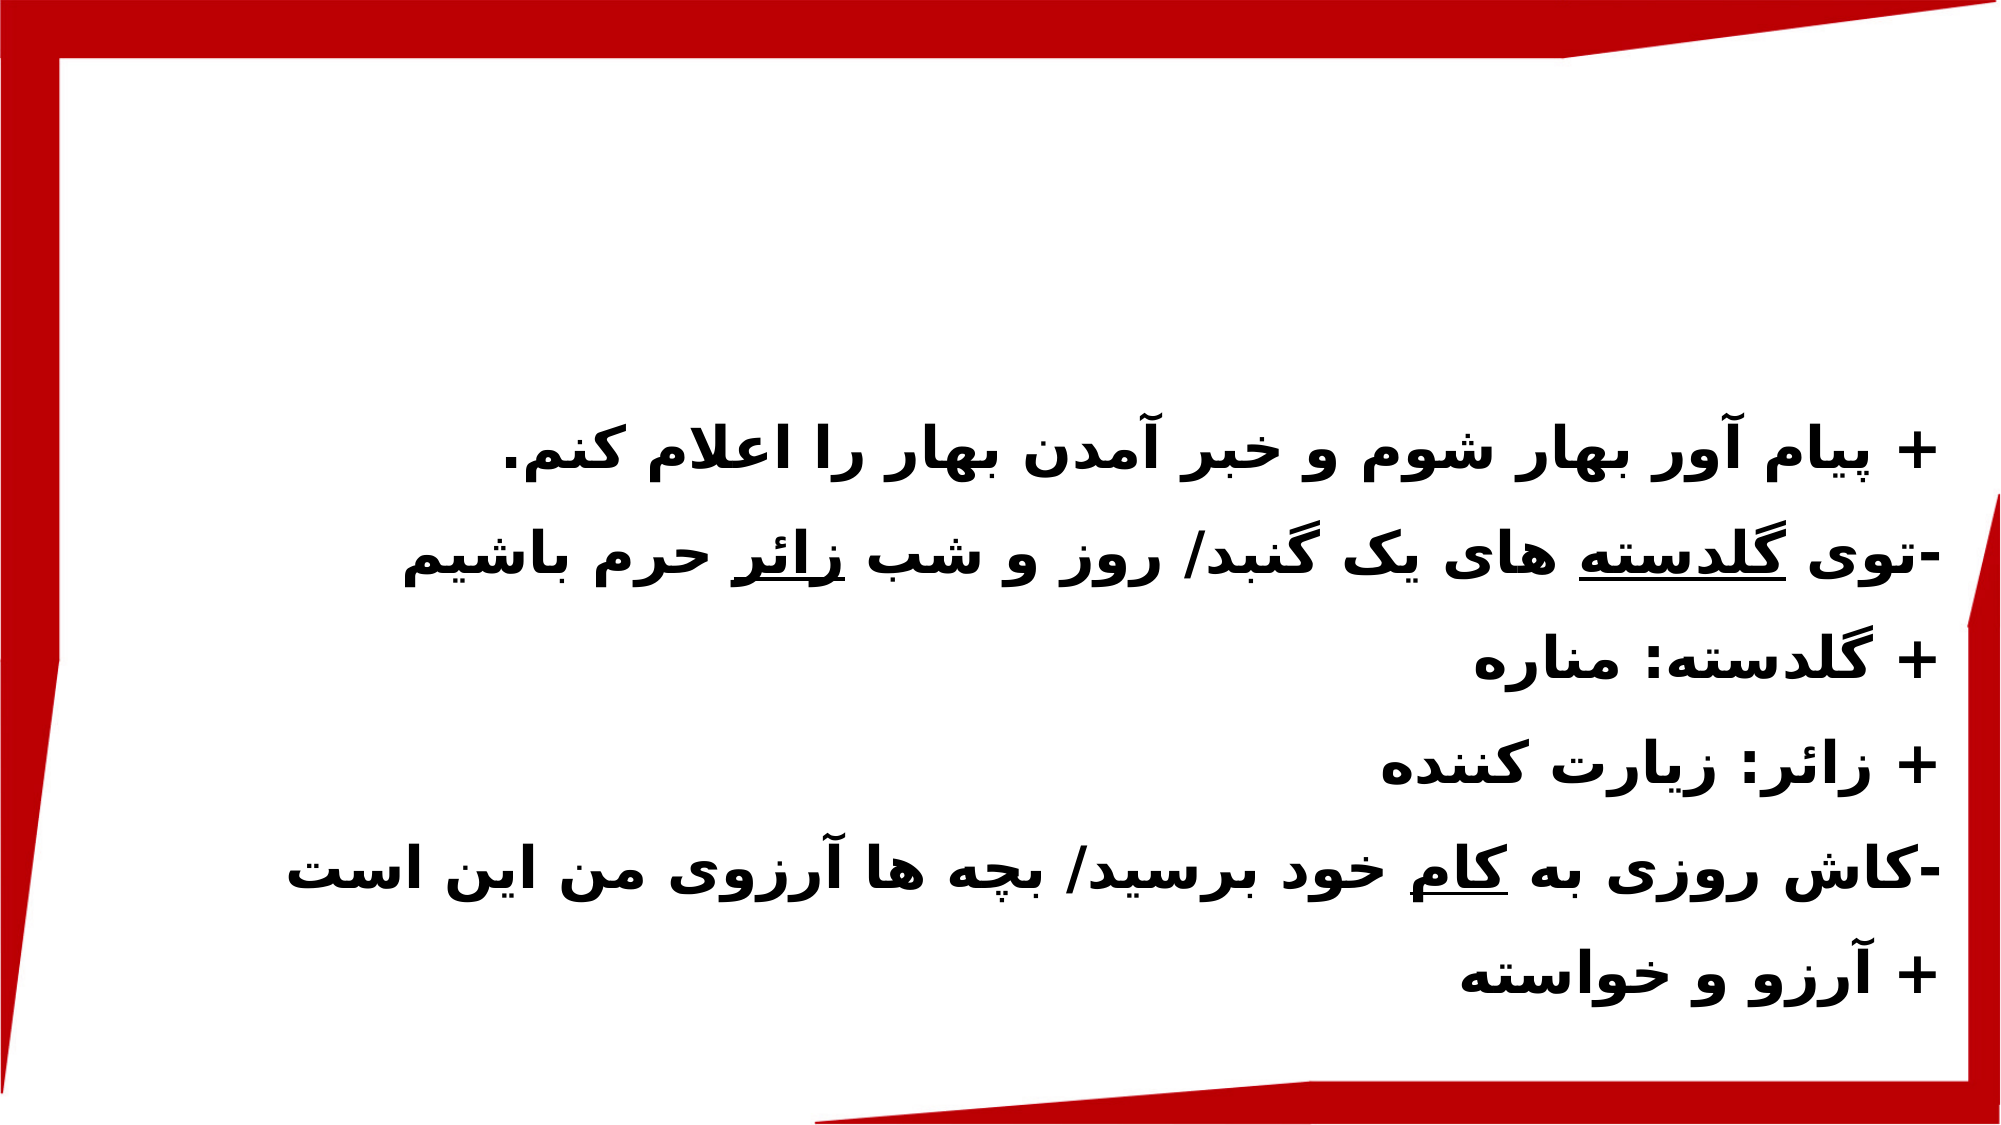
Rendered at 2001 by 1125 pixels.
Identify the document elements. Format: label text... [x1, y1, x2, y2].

picture [0, 0, 2001, 1125]
text_box + پیام آور بهار شوم و خبر آمدن بهار را اعلام کنم. -توی گلدسته های یک گنبد/ روز و شب زائر حرم باشیم + گلدسته: مناره + زائر: زیارت کننده -کاش روزی به کام خود برسید/ بچه ها آرزوی من این است + آرزو و خواسته [172, 367, 1958, 1117]
